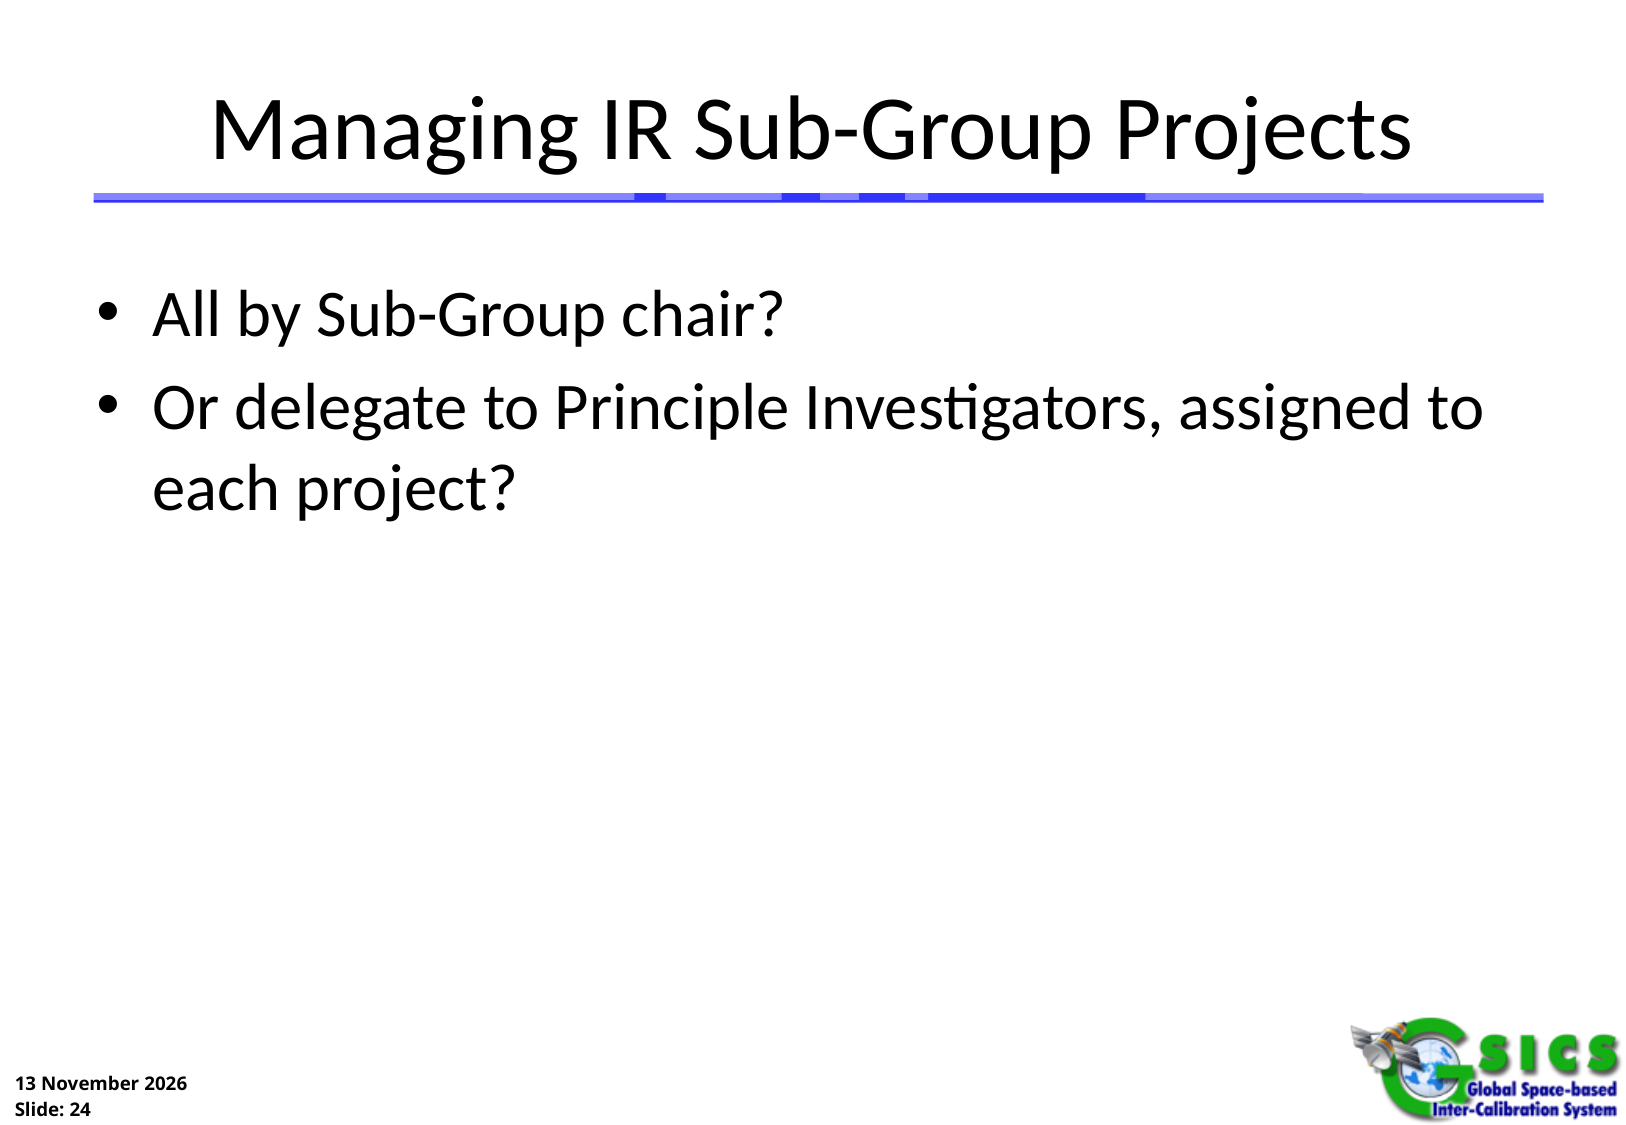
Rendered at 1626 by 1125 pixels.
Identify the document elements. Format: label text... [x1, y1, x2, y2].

list All by Sub-Group chair? Or delegate to Principle Investigators, assigned to each project? [80, 262, 1544, 1006]
picture [1343, 1010, 1625, 1125]
title Managing IR Sub-Group Projects [80, 44, 1544, 202]
